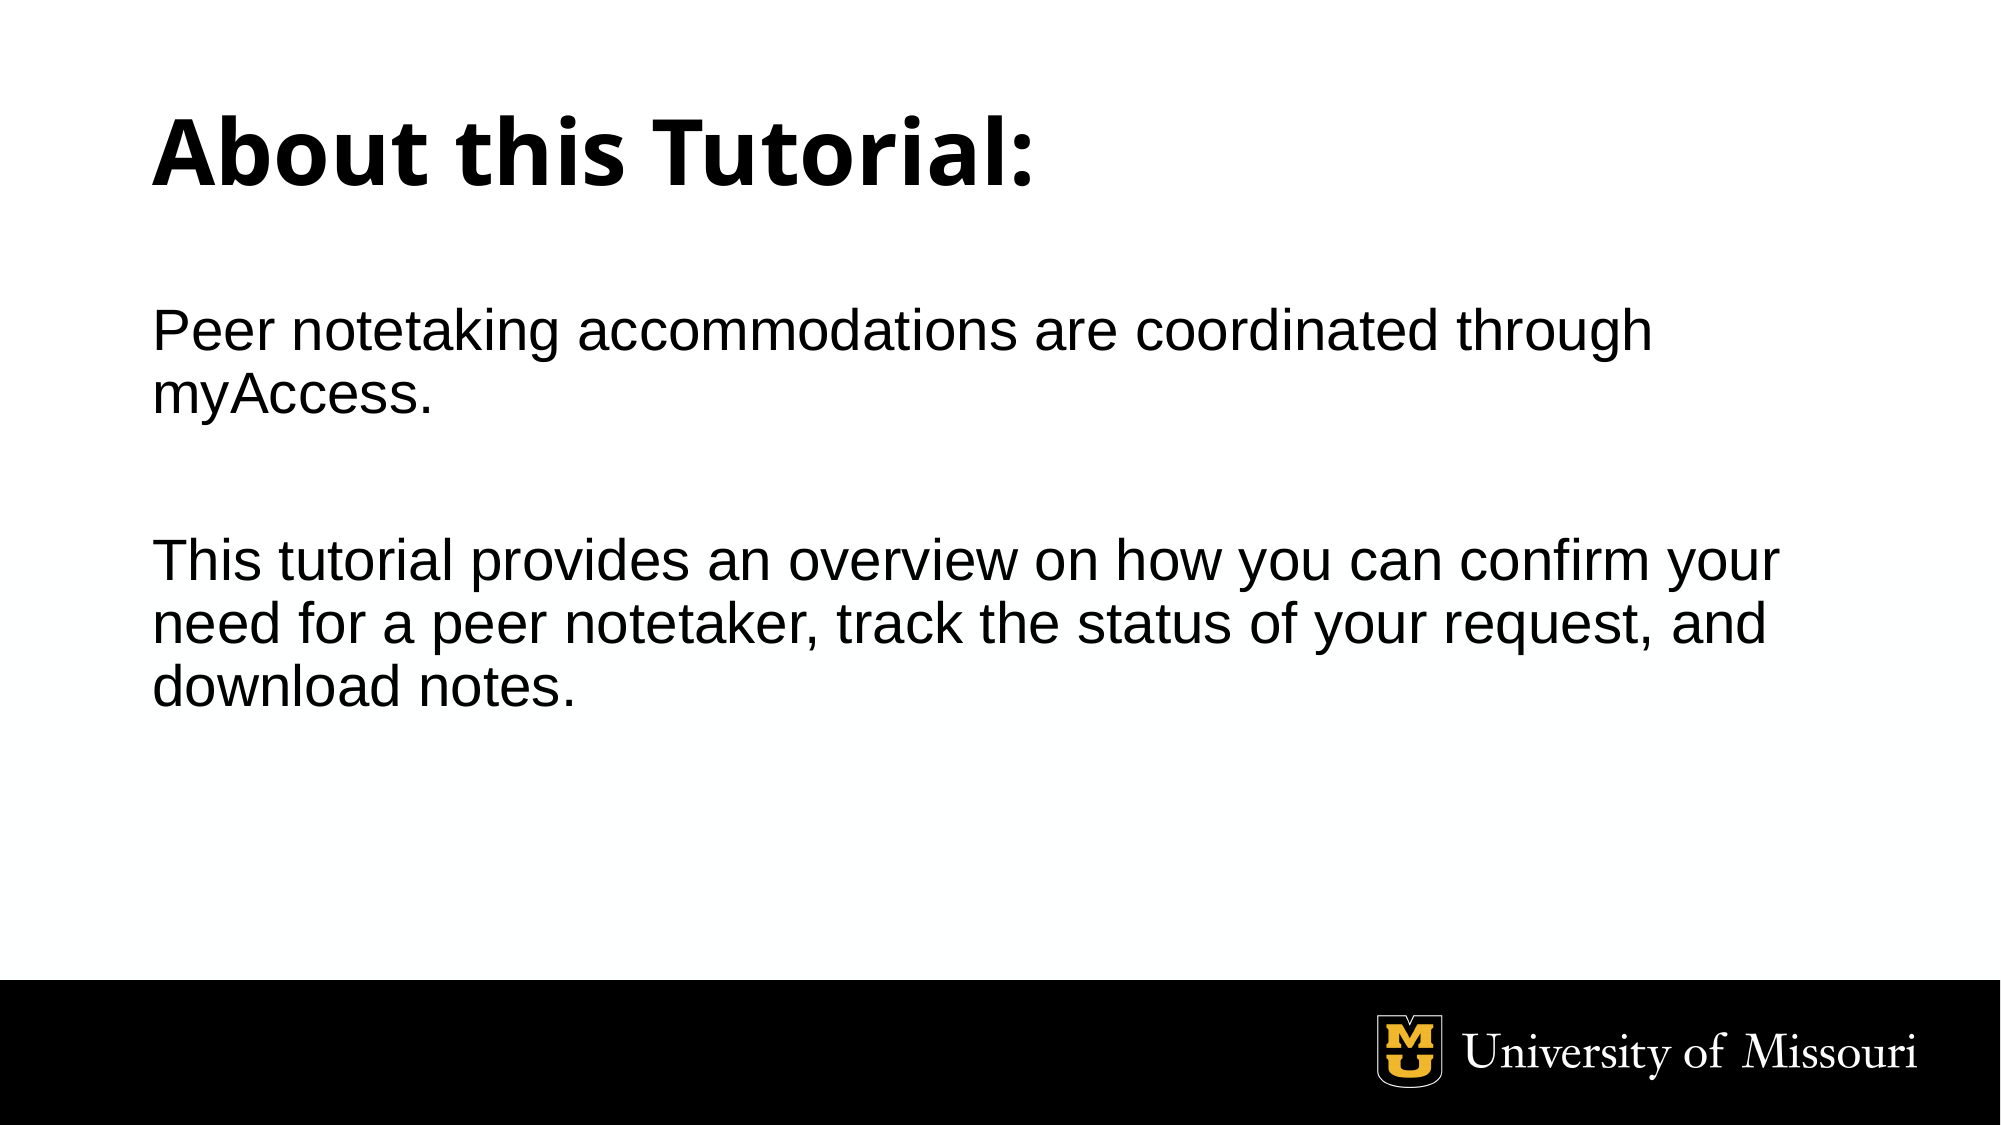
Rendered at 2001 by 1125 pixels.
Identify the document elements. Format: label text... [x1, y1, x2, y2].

list Peer notetaking accommodations are coordinated through myAccess. This tutorial provides an overview on how you can confirm your need for a peer notetaker, track the status of your request, and download notes. [137, 292, 1863, 902]
title About this Tutorial: [137, 87, 1863, 224]
picture [1356, 994, 1938, 1109]
